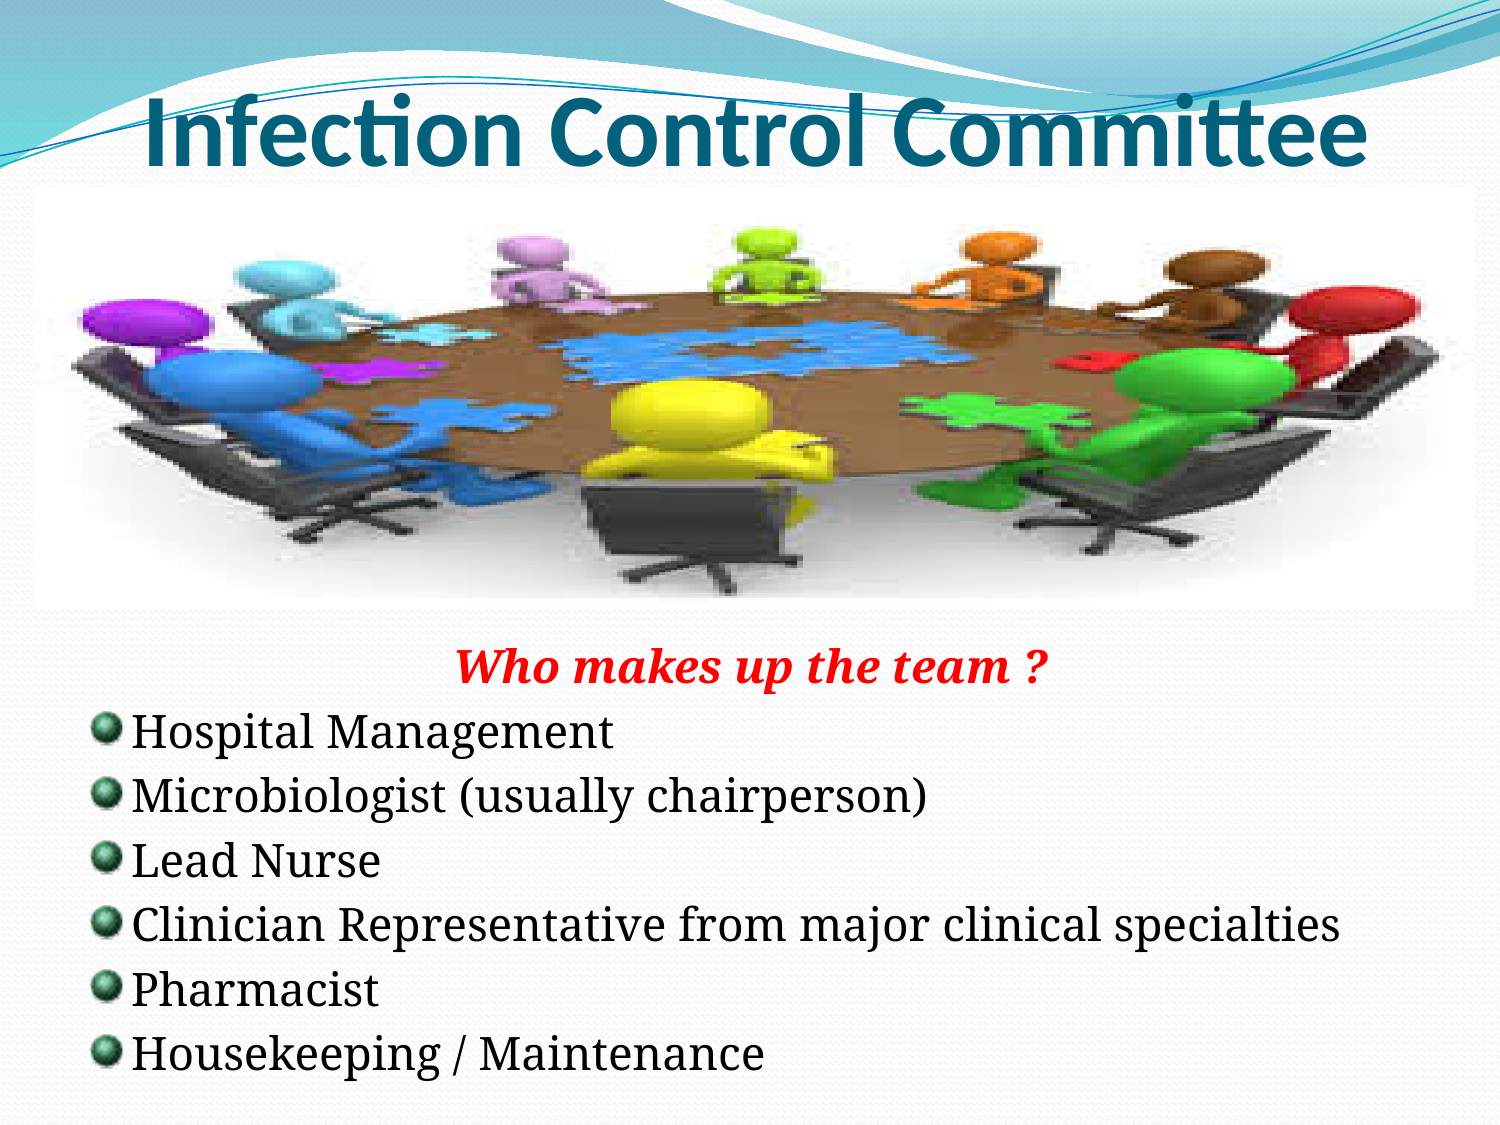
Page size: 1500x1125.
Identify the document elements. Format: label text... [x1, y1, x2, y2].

list Who makes up the team ? Hospital Management Microbiologist (usually chairperson) Lead Nurse Clinician Representative from major clinical specialties Pharmacist Housekeeping / Maintenance [75, 621, 1425, 1096]
picture [89, 840, 126, 877]
picture [89, 776, 126, 813]
picture [34, 187, 1475, 608]
picture [89, 905, 126, 942]
picture [89, 1034, 126, 1071]
picture [89, 969, 126, 1006]
picture [89, 711, 126, 748]
title Infection Control Committee [82, 0, 1433, 186]
